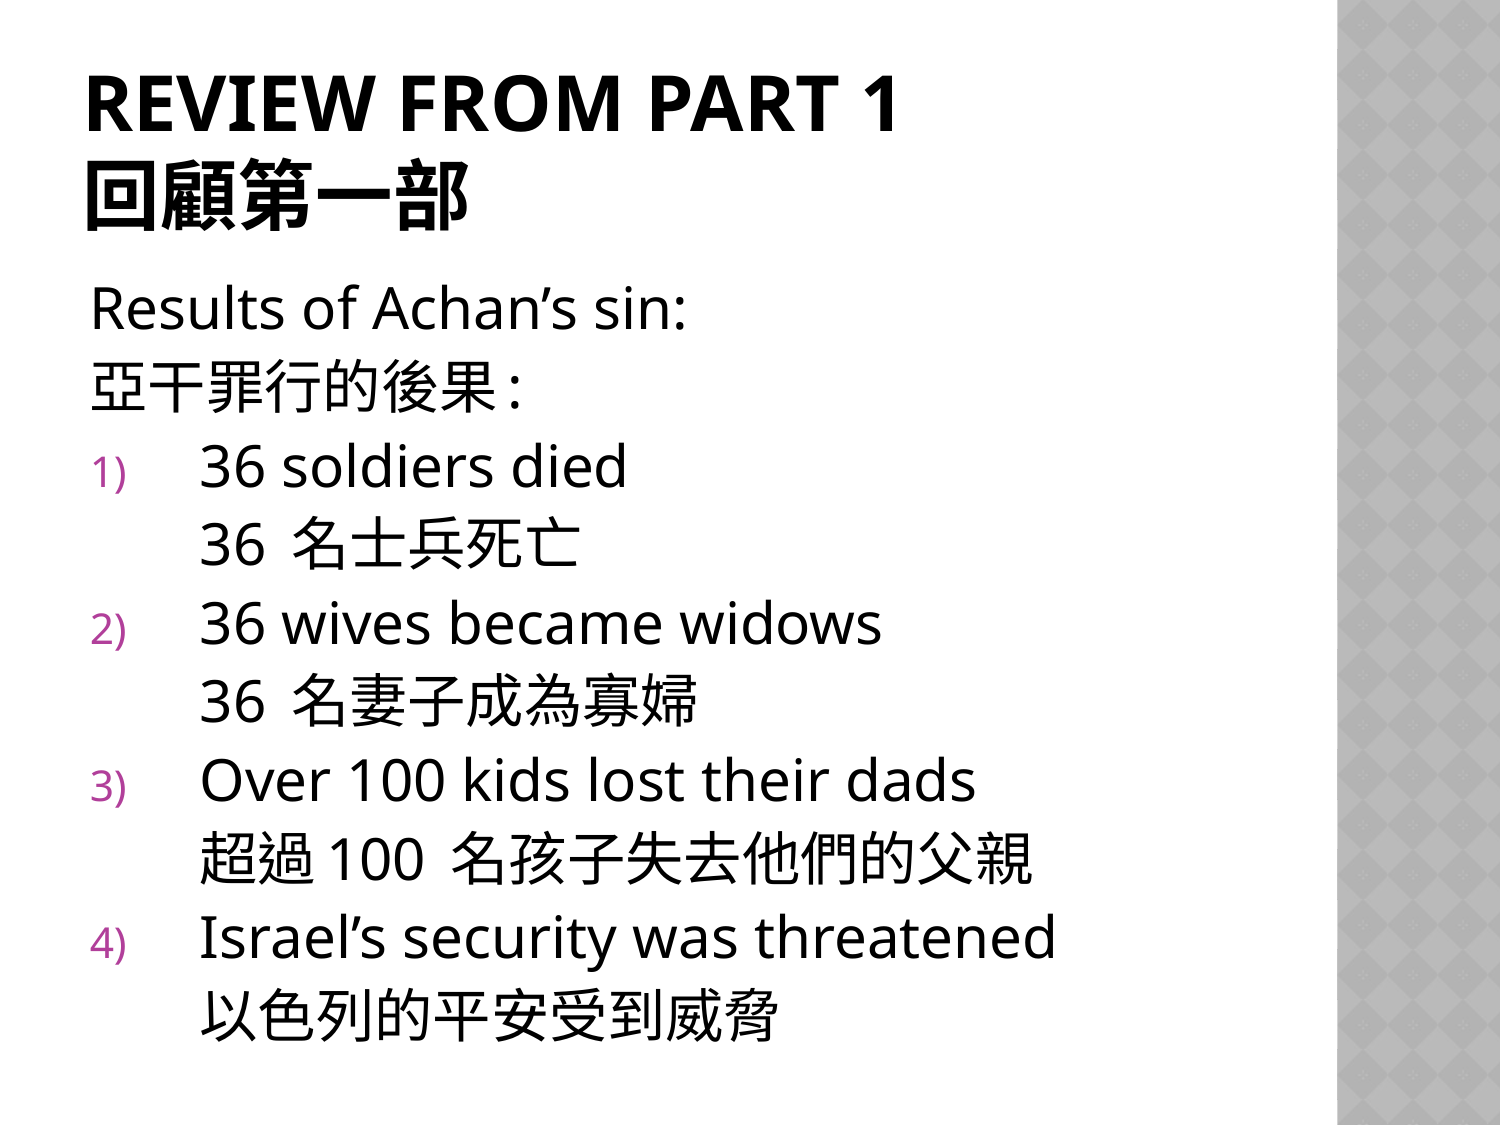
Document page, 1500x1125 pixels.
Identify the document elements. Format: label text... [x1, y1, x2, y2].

list Results of Achan’s sin: 亞干罪行的後果: 36 soldiers died 36 名士兵死亡 36 wives became widows 36 名妻子成為寡婦 Over 100 kids lost their dads 超過100 名孩子失去他們的父親 Israel’s security was threatened 以色列的平安受到威脅 [75, 264, 1263, 1059]
title Review from Part 1 回顧第一部 [75, 52, 1263, 240]
